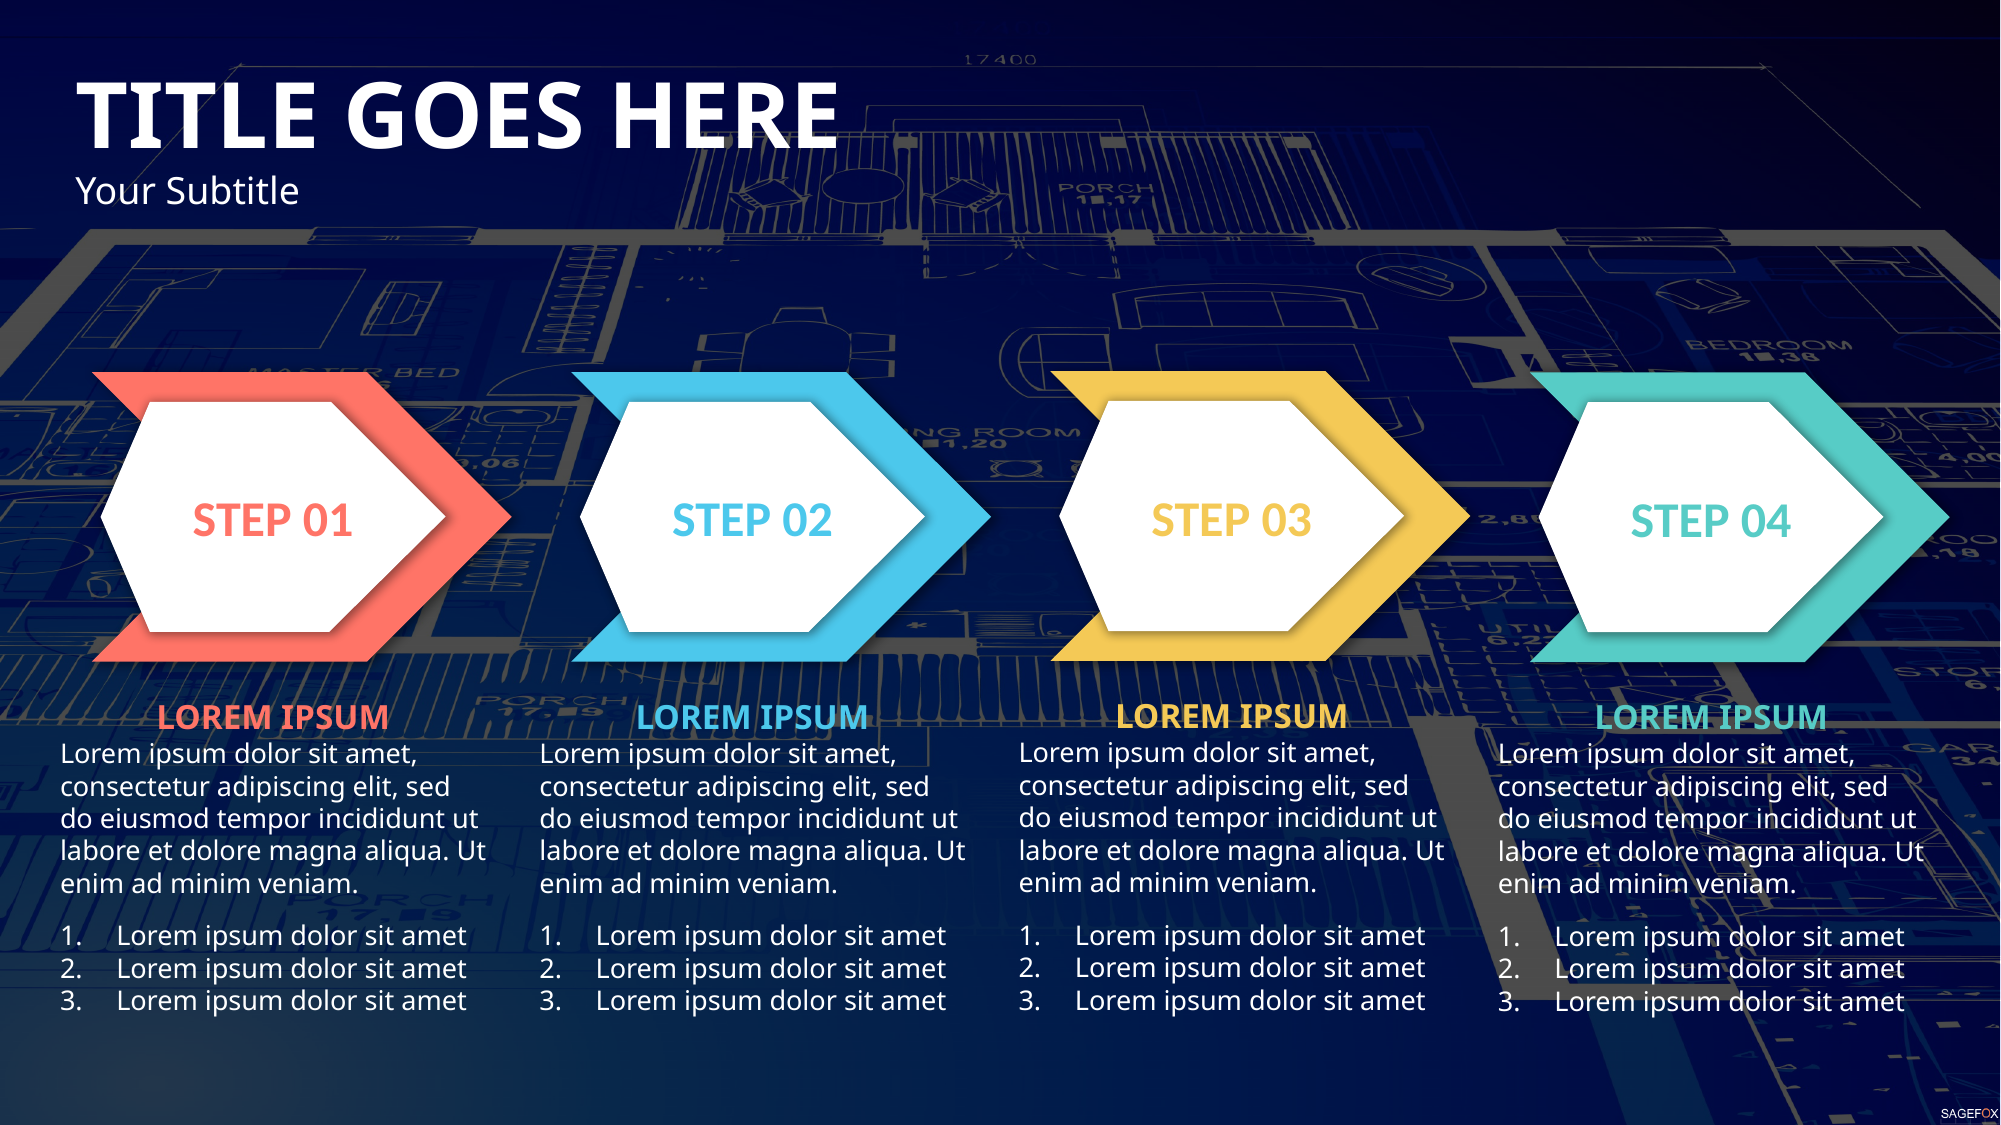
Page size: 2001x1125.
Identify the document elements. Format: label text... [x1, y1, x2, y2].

text_box LOREM IPSUM Lorem ipsum dolor sit amet, consectetur adipiscing elit, sed do eiusmod tempor incididunt ut labore et dolore magna aliqua. Ut enim ad minim veniam. Lorem ipsum dolor sit amet Lorem ipsum dolor sit amet Lorem ipsum dolor sit amet [1008, 690, 1456, 1021]
text_box LOREM IPSUM Lorem ipsum dolor sit amet, consectetur adipiscing elit, sed do eiusmod tempor incididunt ut labore et dolore magna aliqua. Ut enim ad minim veniam. Lorem ipsum dolor sit amet Lorem ipsum dolor sit amet Lorem ipsum dolor sit amet [1488, 691, 1935, 1022]
text_box LOREM IPSUM Lorem ipsum dolor sit amet, consectetur adipiscing elit, sed do eiusmod tempor incididunt ut labore et dolore magna aliqua. Ut enim ad minim veniam. Lorem ipsum dolor sit amet Lorem ipsum dolor sit amet Lorem ipsum dolor sit amet [50, 691, 497, 1022]
text_box STEP 01 [99, 400, 448, 633]
text_box [1527, 371, 1952, 664]
text_box STEP 04 [1537, 401, 1886, 634]
text_box [89, 371, 514, 663]
text_box [1047, 370, 1472, 662]
text_box STEP 02 [578, 400, 927, 633]
picture [0, 0, 2001, 1125]
text_box STEP 03 [1058, 399, 1406, 633]
text_box TITLE GOES HERE Your Subtitle [60, 49, 1036, 220]
text_box [568, 371, 993, 663]
text_box LOREM IPSUM Lorem ipsum dolor sit amet, consectetur adipiscing elit, sed do eiusmod tempor incididunt ut labore et dolore magna aliqua. Ut enim ad minim veniam. Lorem ipsum dolor sit amet Lorem ipsum dolor sit amet Lorem ipsum dolor sit amet [529, 691, 976, 1022]
